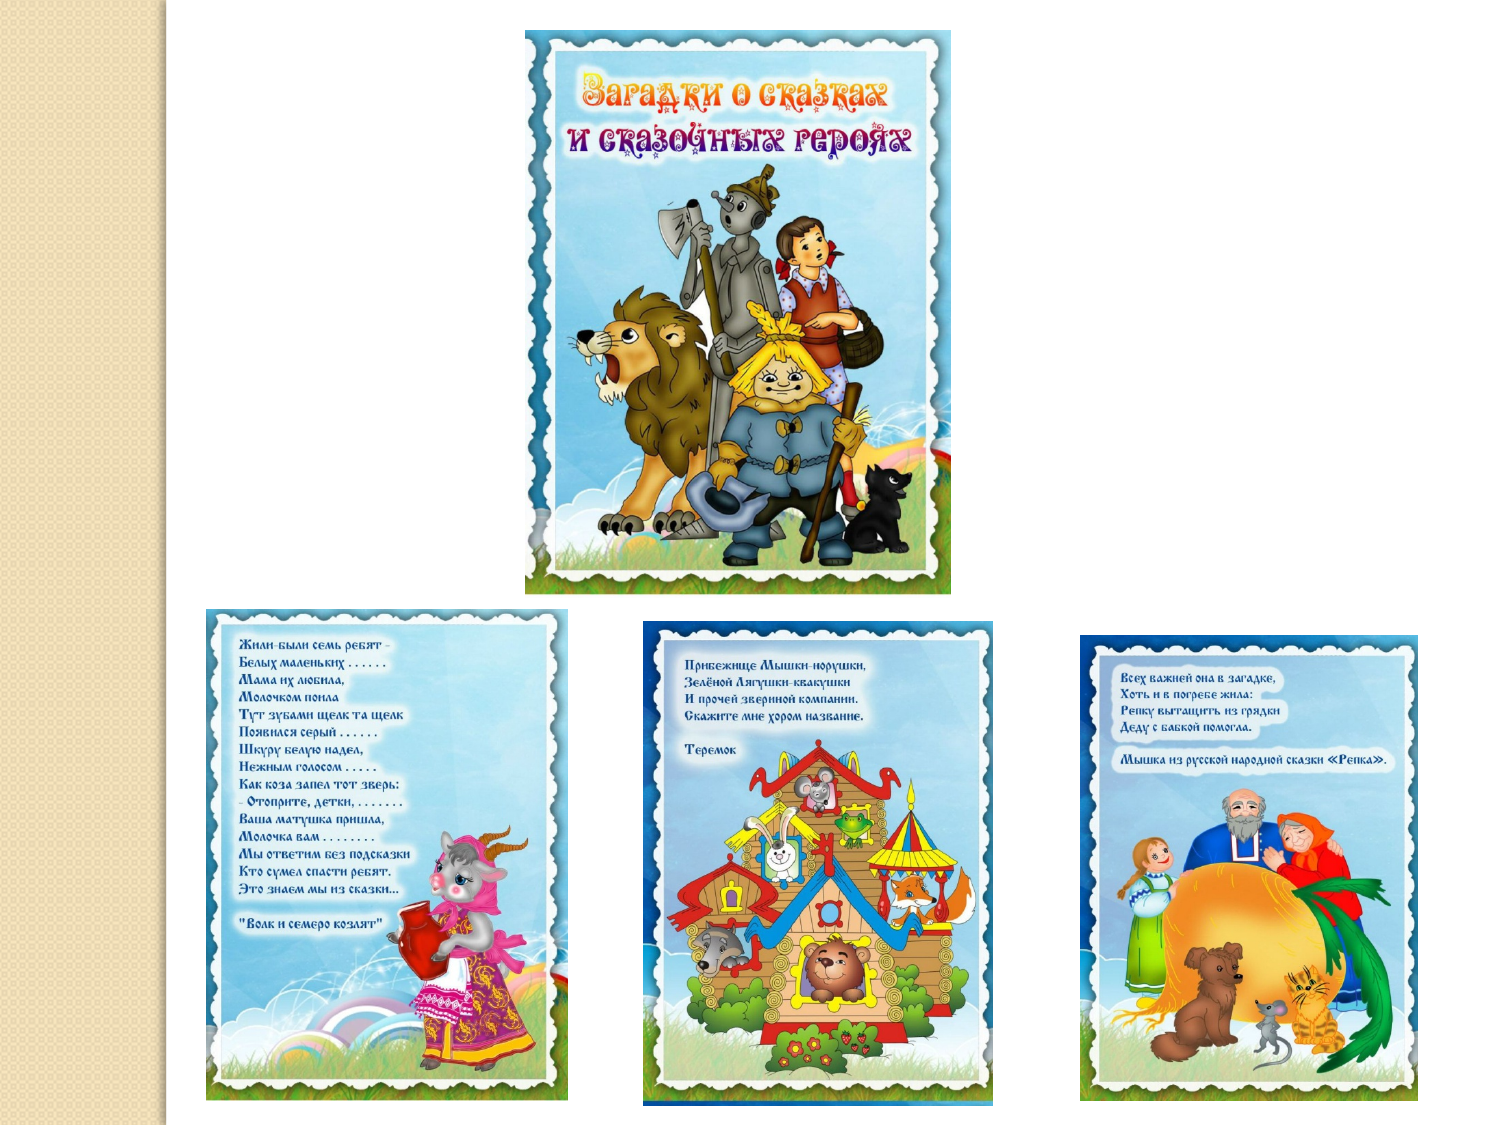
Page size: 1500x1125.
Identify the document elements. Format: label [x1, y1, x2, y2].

picture [1080, 634, 1418, 1101]
picture [206, 609, 568, 1101]
picture [643, 621, 993, 1107]
picture [525, 30, 952, 599]
